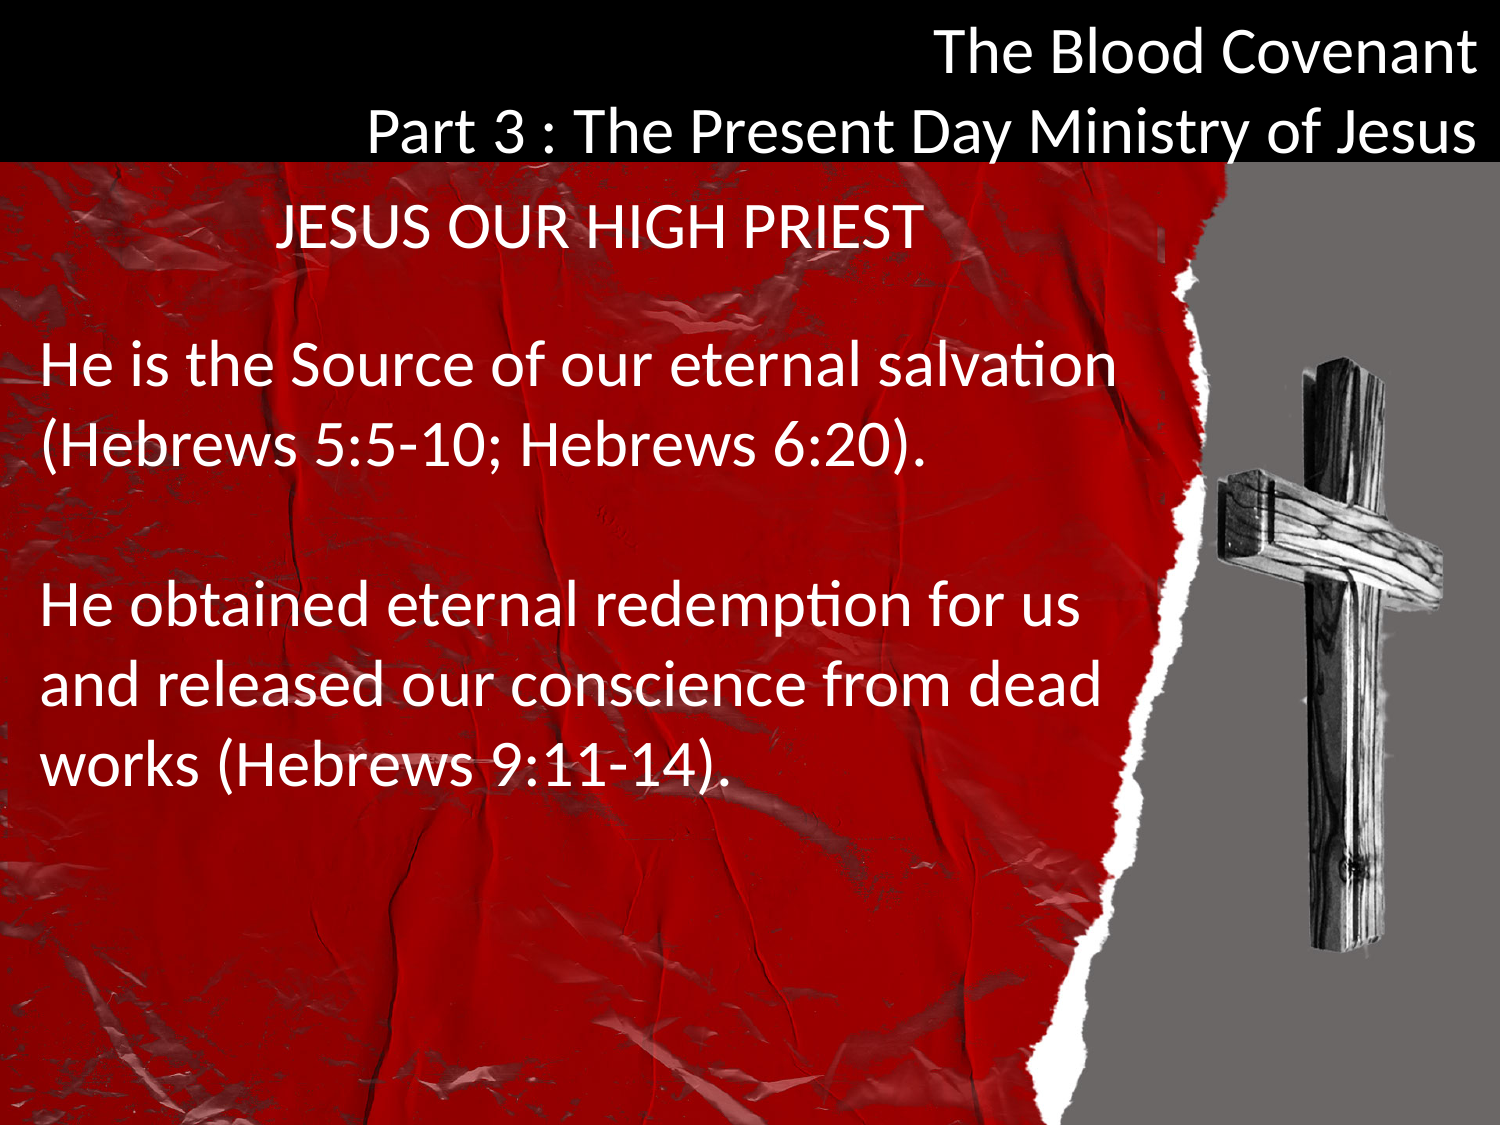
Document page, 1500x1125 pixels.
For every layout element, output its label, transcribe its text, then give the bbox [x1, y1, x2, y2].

text_box He is the Source of our eternal salvation (Hebrews 5:5-10; Hebrews 6:20). He obtained eternal redemption for us and released our conscience from dead works (Hebrews 9:11-14). [24, 312, 1150, 807]
text_box JESUS OUR HIGH PRIEST [24, 174, 1175, 270]
picture [0, 162, 1500, 1125]
